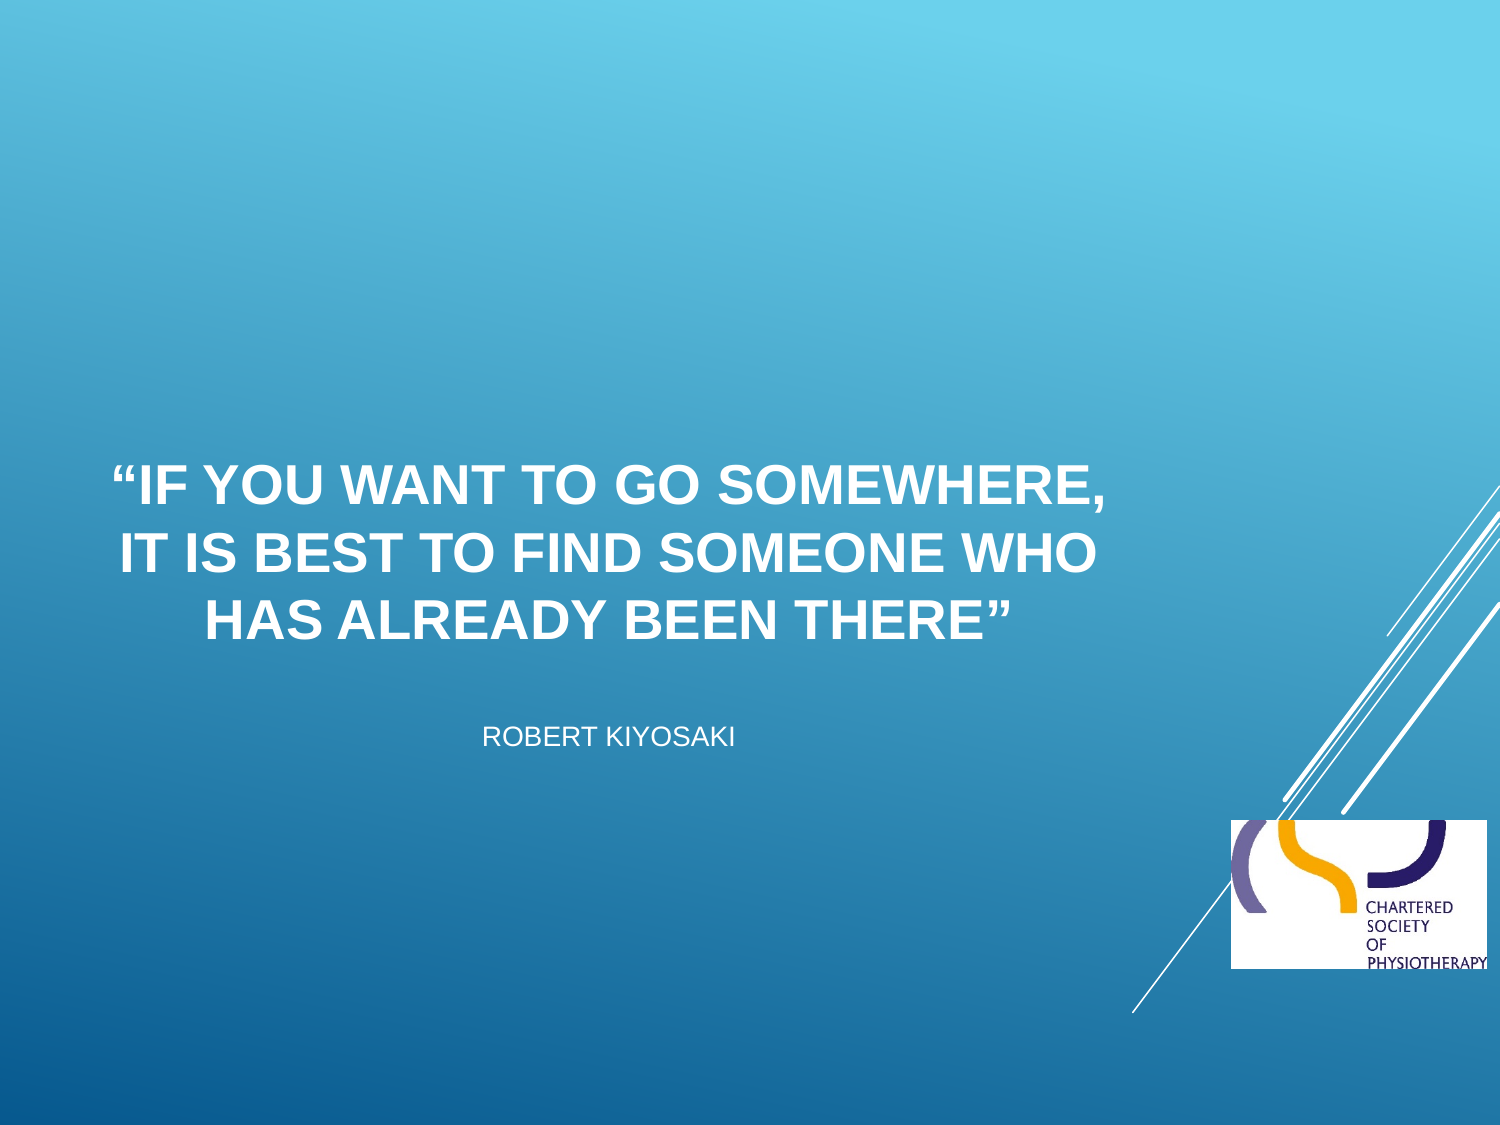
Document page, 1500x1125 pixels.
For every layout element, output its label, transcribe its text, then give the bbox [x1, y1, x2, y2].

picture [1231, 820, 1487, 970]
title “if you want to go somewhere, it is best to find someone who has already been there” Robert Kiyosaki [84, 322, 1135, 879]
